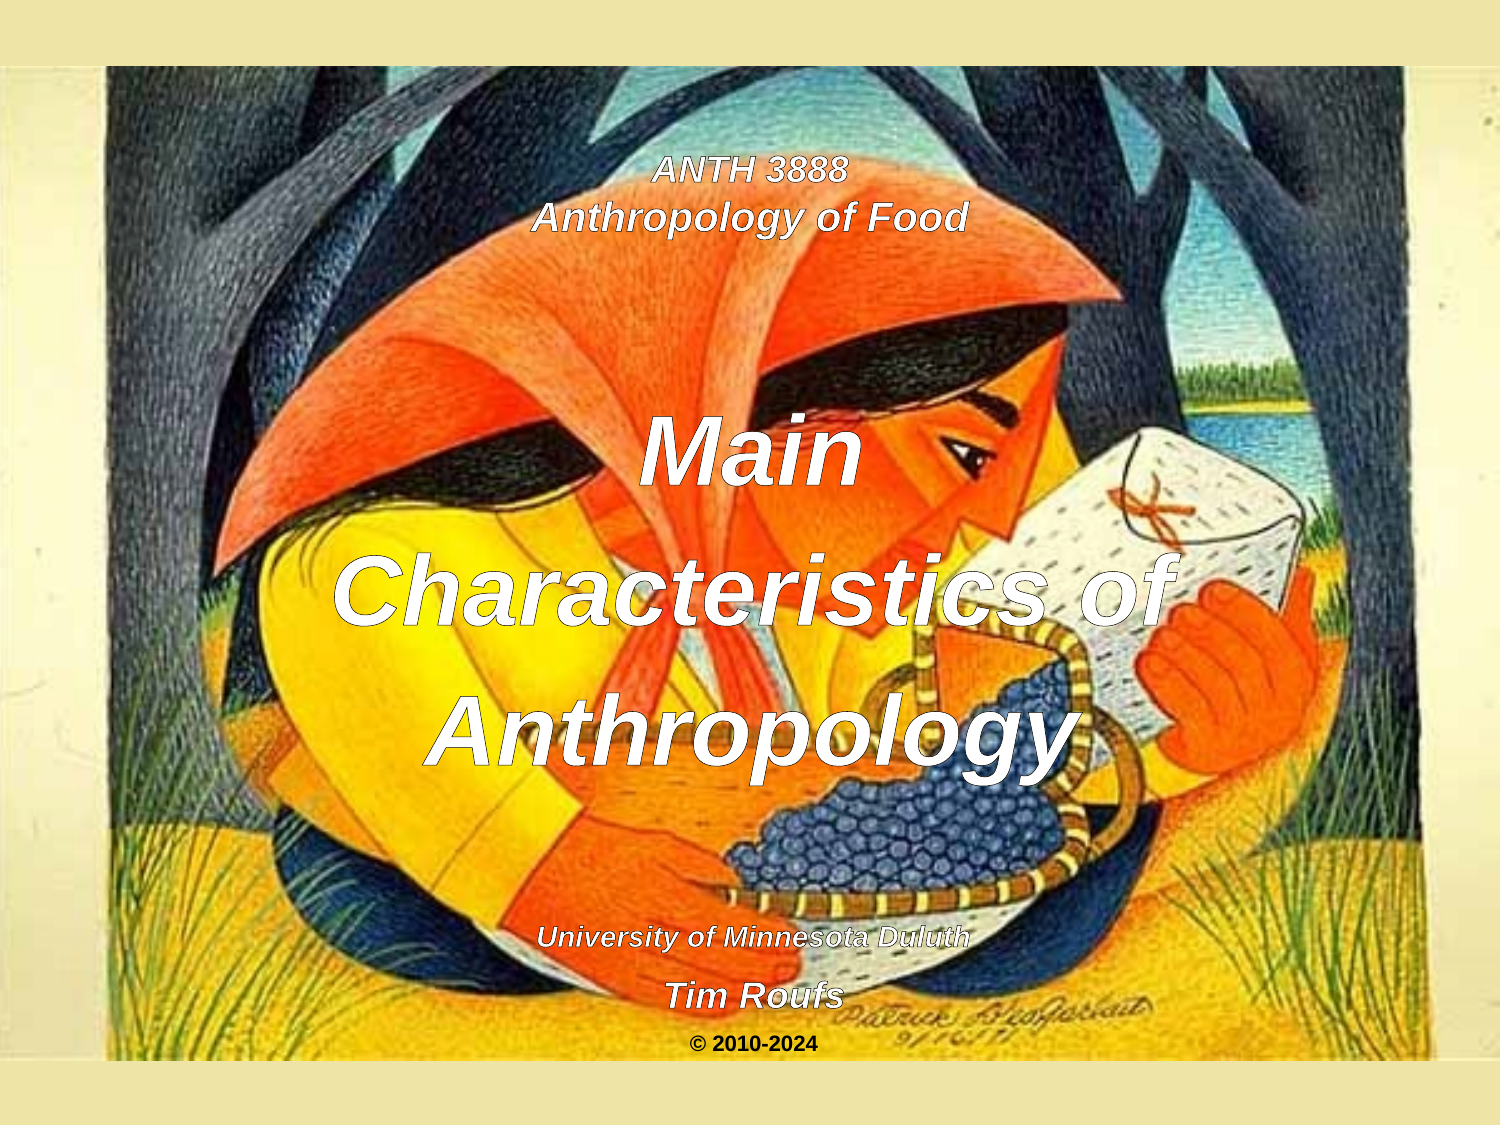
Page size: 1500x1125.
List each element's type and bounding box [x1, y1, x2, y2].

picture [0, 66, 1500, 1061]
